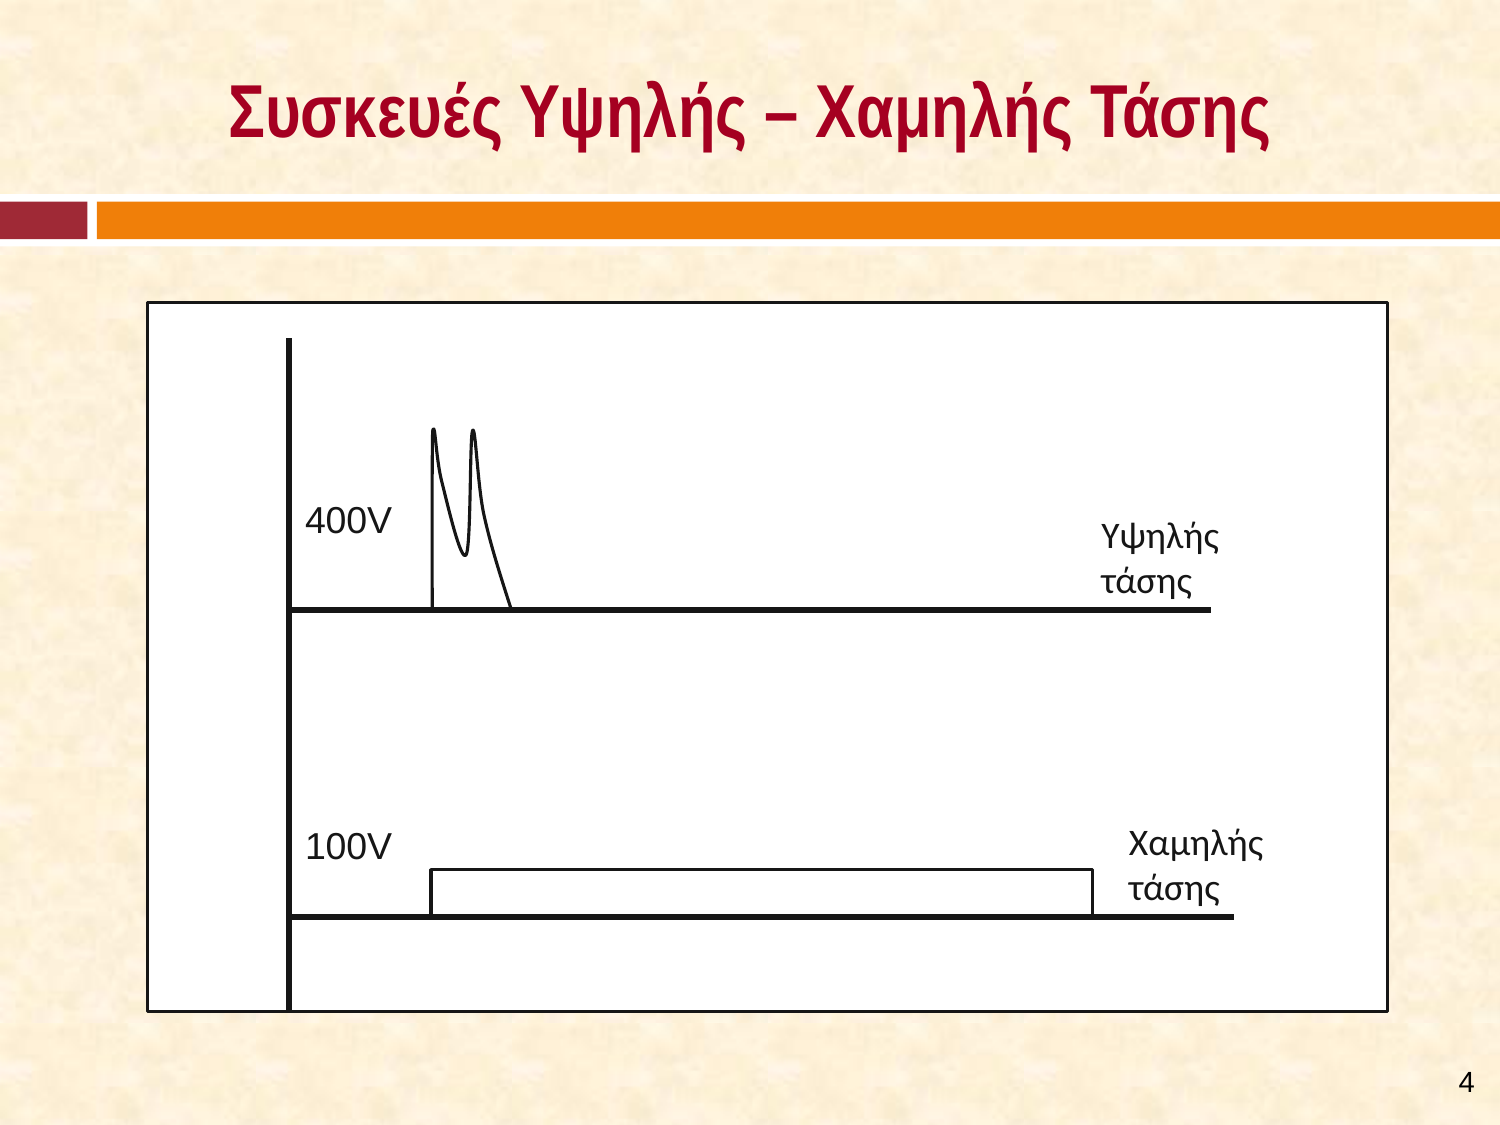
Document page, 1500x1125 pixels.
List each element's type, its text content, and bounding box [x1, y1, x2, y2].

title Συσκευές Υψηλής – Χαμηλής Τάσης [74, 30, 1426, 185]
slide_number 3 [1139, 1027, 1491, 1107]
picture [0, 0, 1500, 194]
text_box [147, 302, 1389, 1012]
picture [0, 247, 1500, 1125]
